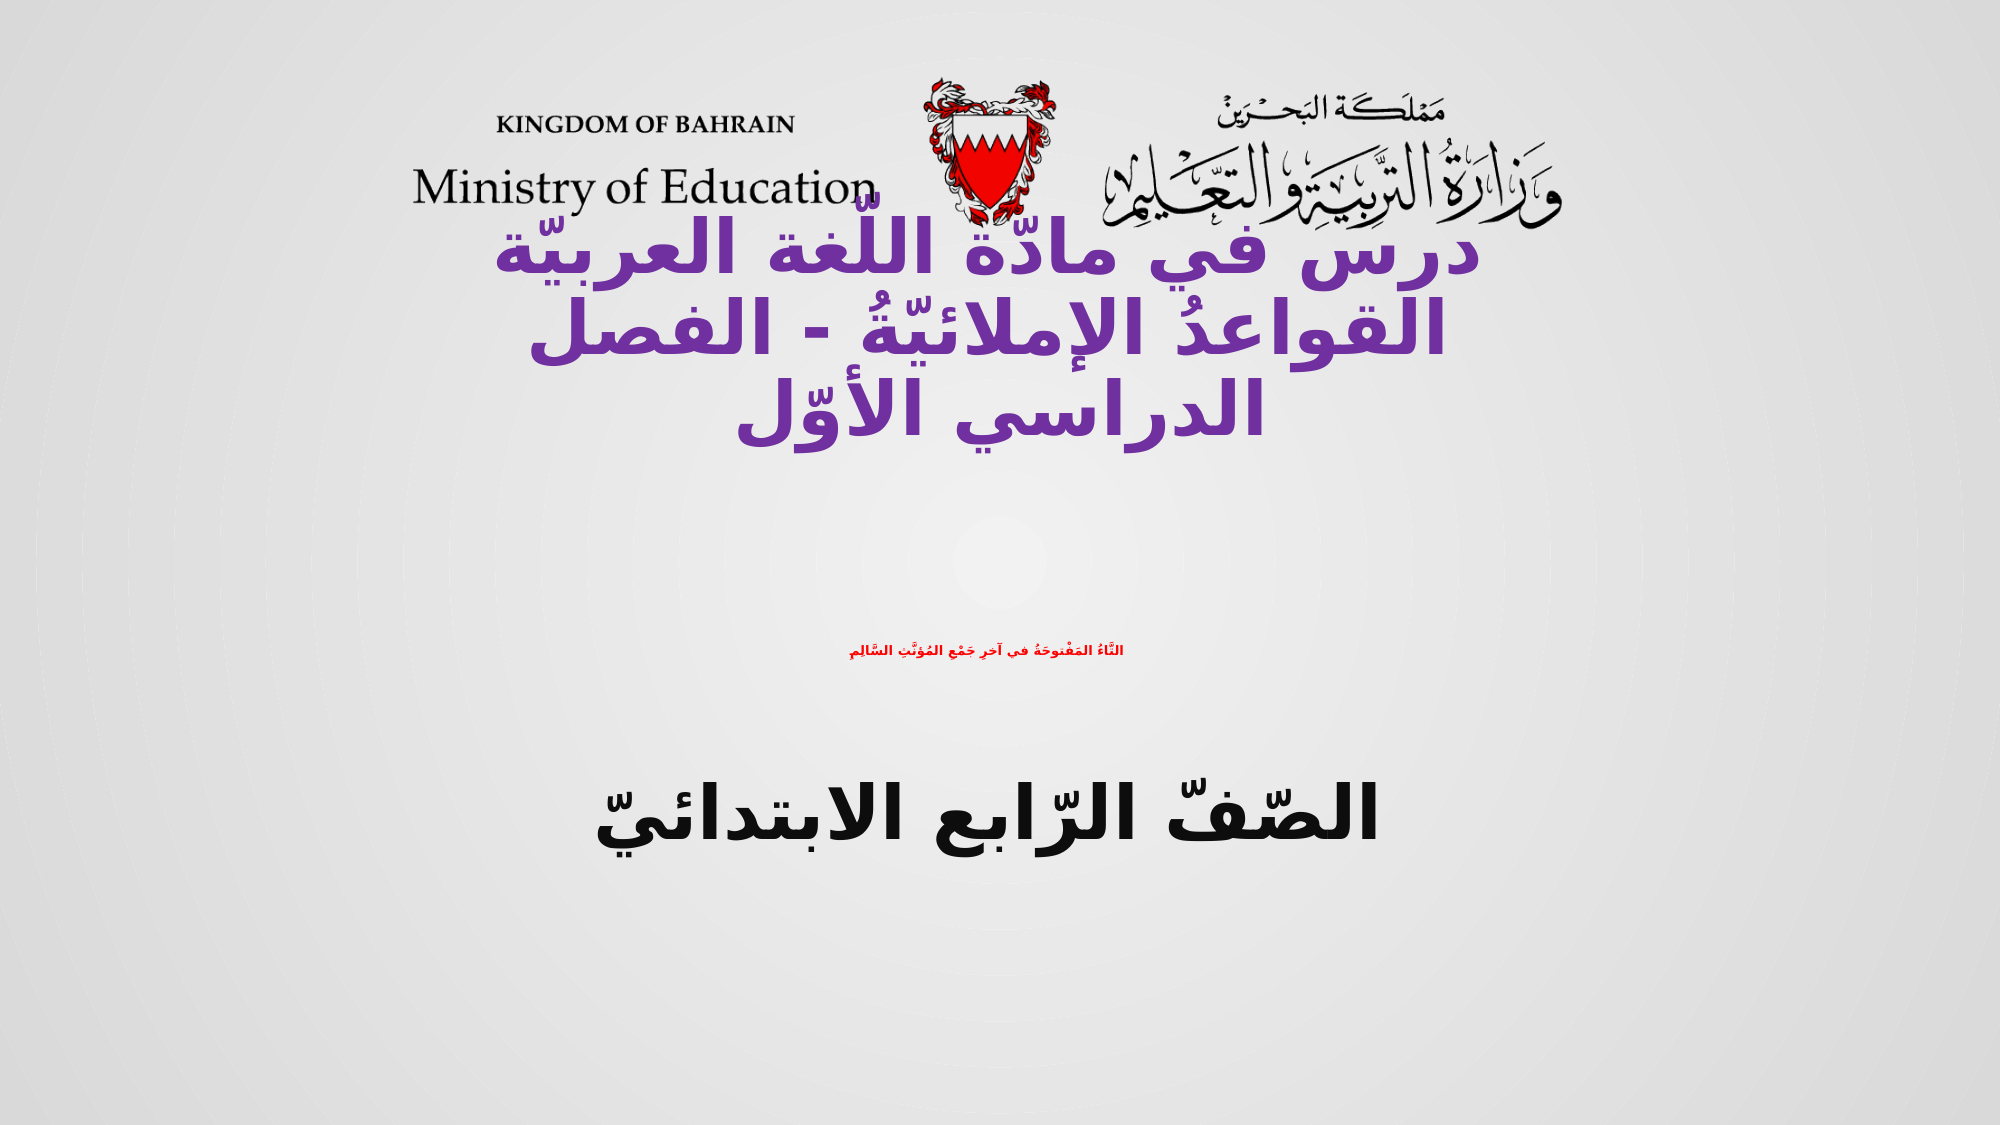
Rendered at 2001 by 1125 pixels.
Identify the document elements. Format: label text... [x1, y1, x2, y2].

title التَّاءُ المَفْتوحَةُ في آخرِ جَمْعِ المُؤنَّثِ السَّالِمِ [137, 512, 1838, 666]
text_box الصّفّ الرّابع الابتدائيّ [562, 709, 1412, 922]
picture [399, 62, 1575, 257]
text_box درس في مادّة اللّغة العربيّة القواعدُ الإملائيّةُ - الفصل الدراسي الأوّل [428, 265, 1547, 460]
